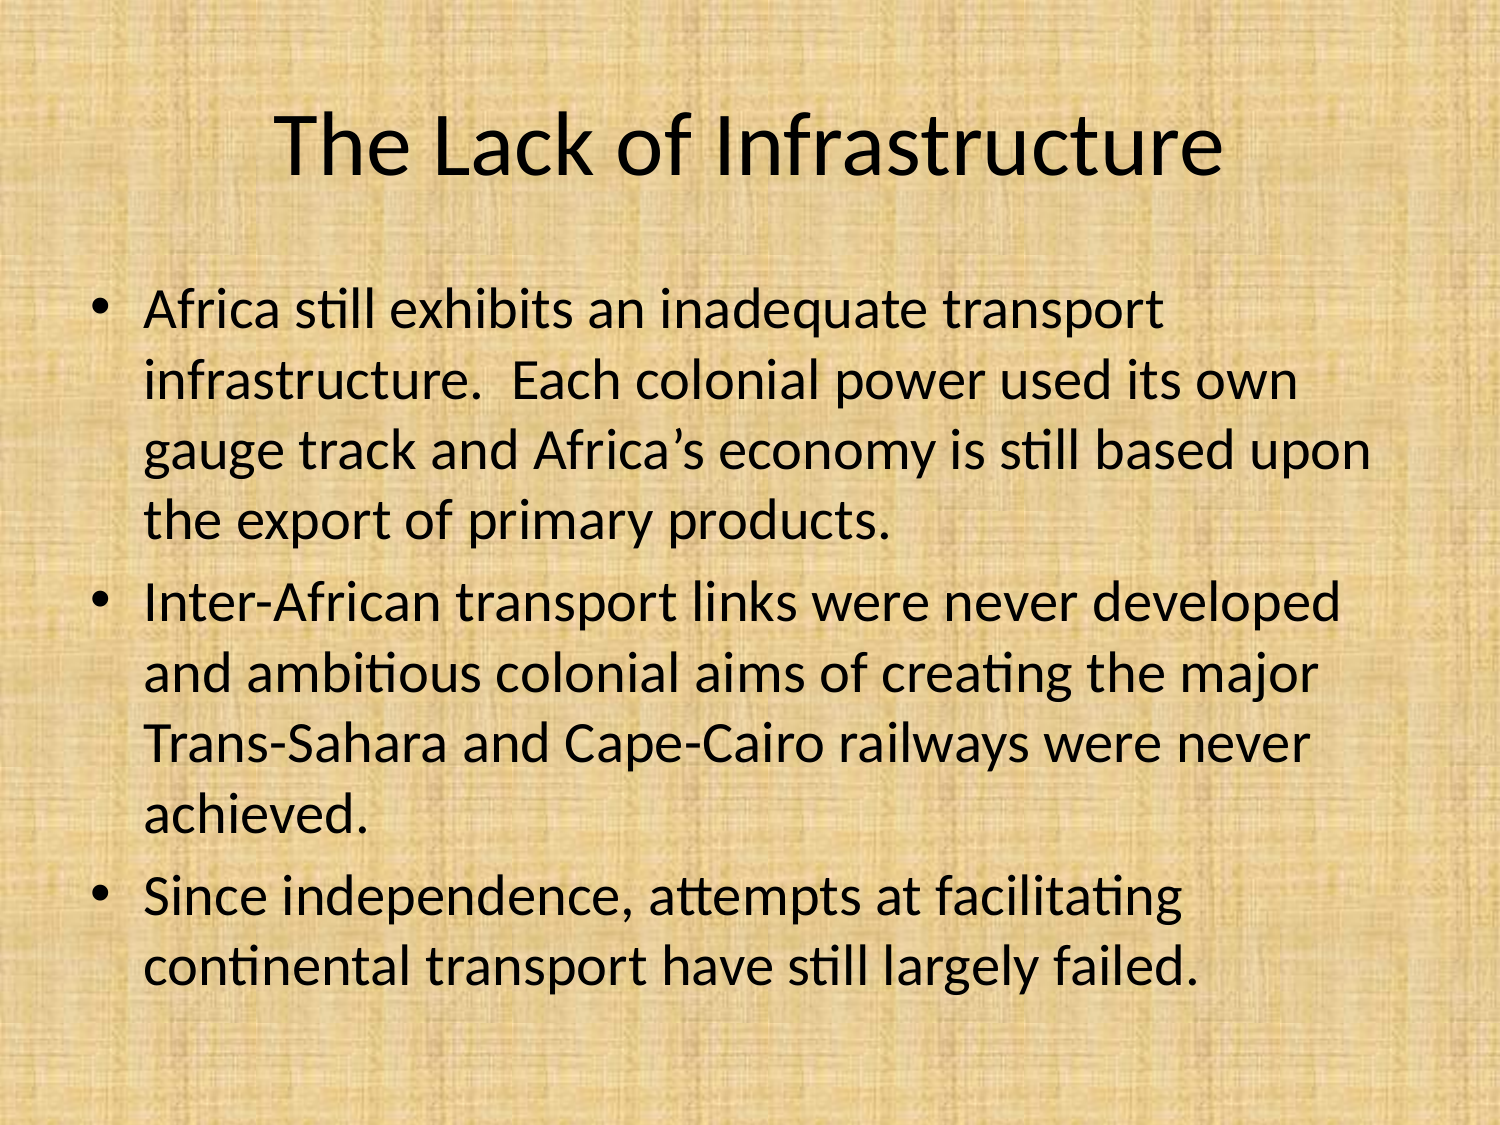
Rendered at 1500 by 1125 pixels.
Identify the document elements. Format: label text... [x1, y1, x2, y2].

title The Lack of Infrastructure [75, 45, 1425, 233]
picture [0, 0, 1500, 1125]
list Africa still exhibits an inadequate transport infrastructure. Each colonial power used its own gauge track and Africa’s economy is still based upon the export of primary products. Inter-African transport links were never developed and ambitious colonial aims of creating the major Trans-Sahara and Cape-Cairo railways were never achieved. Since independence, attempts at facilitating continental transport have still largely failed. [75, 262, 1425, 1005]
